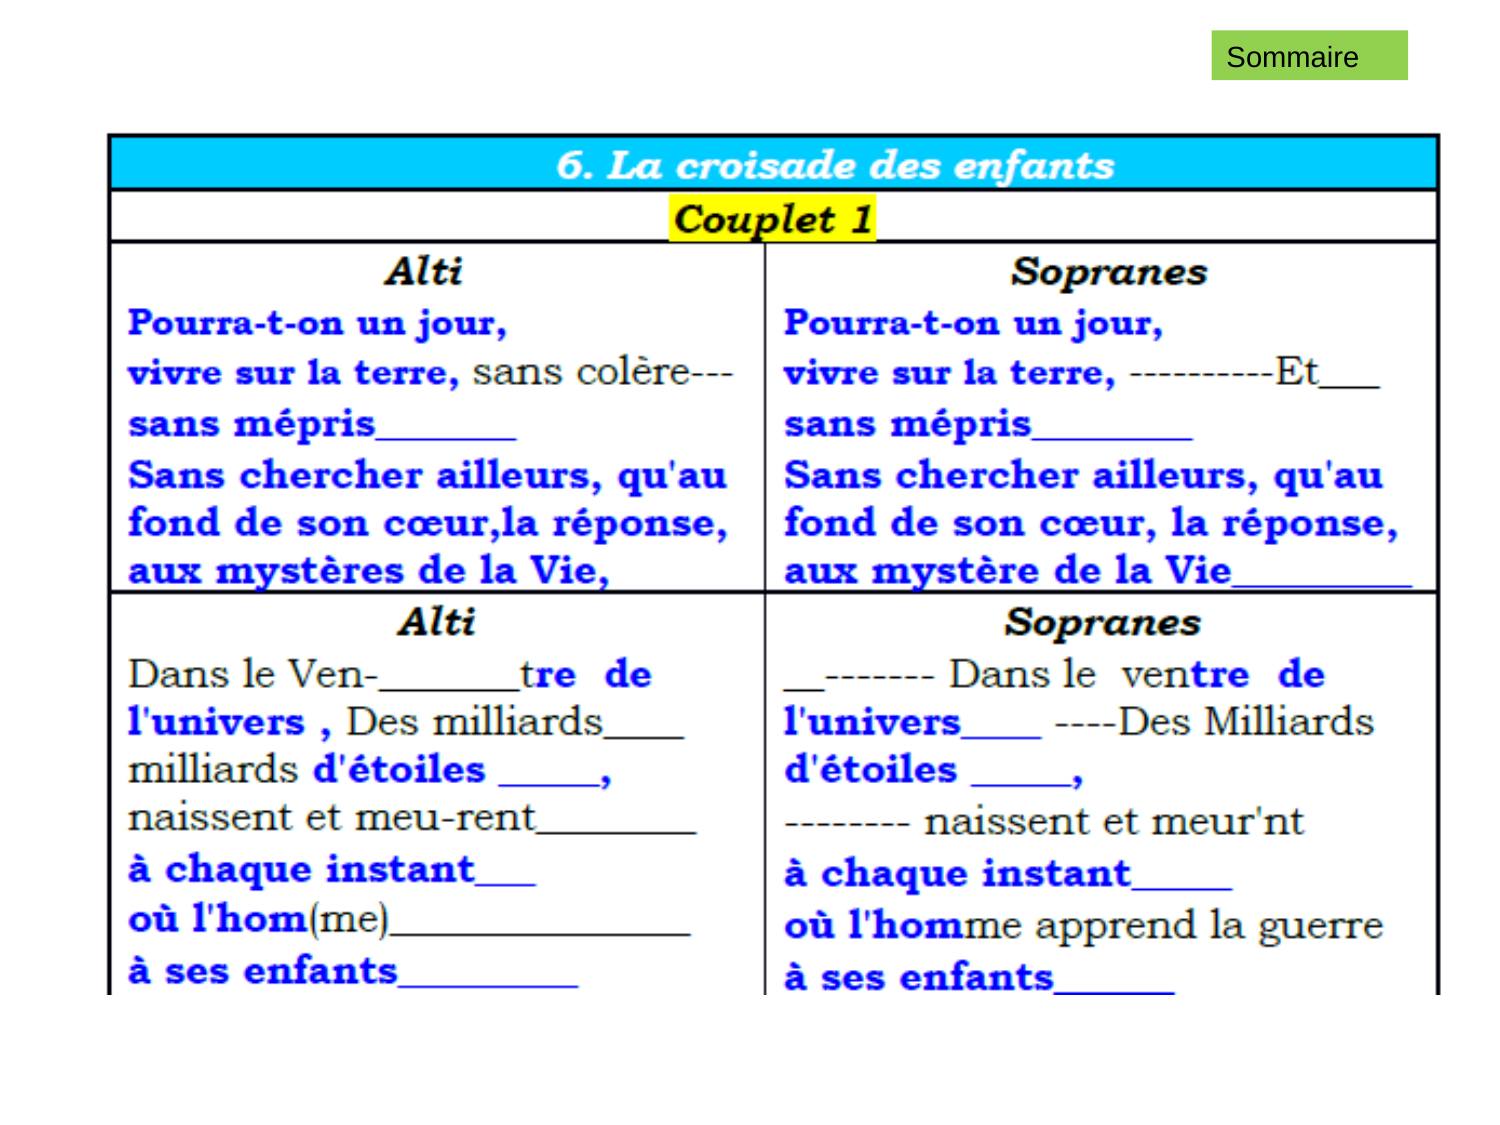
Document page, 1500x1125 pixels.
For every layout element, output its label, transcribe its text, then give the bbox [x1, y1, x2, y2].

picture [83, 95, 1456, 995]
text_box Sommaire [1211, 30, 1409, 81]
